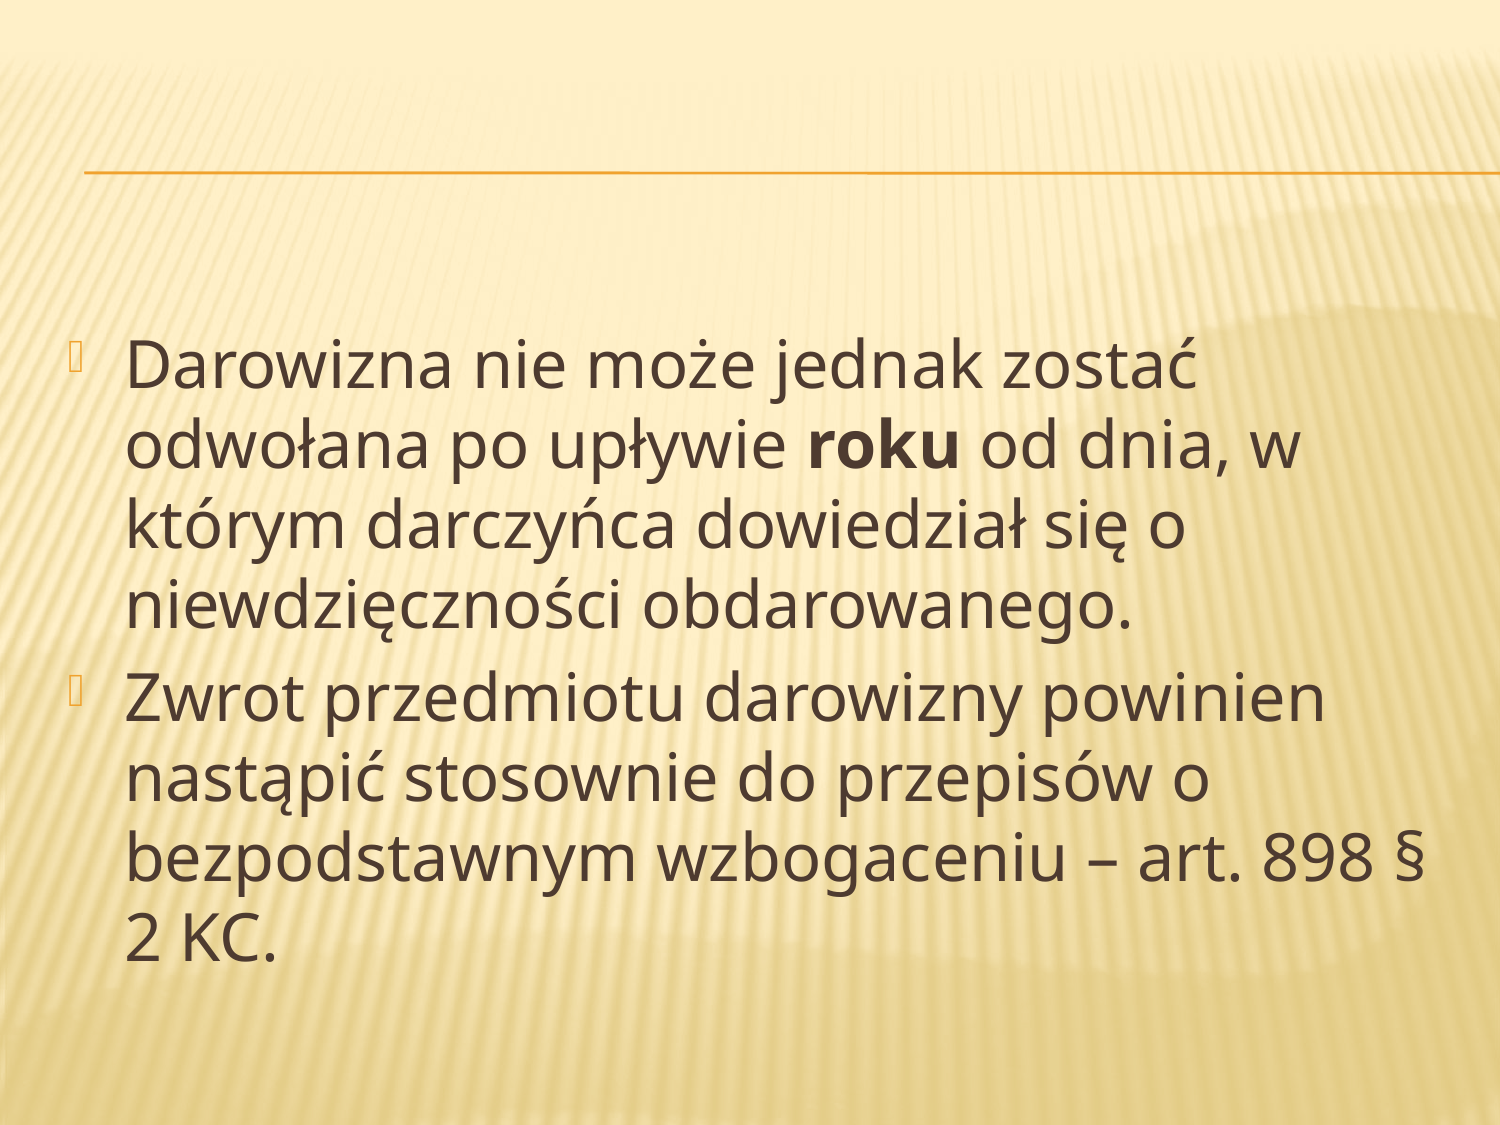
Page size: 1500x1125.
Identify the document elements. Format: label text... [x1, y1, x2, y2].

list Darowizna nie może jednak zostać odwołana po upływie roku od dnia, w którym darczyńca dowiedział się o niewdzięczności obdarowanego. Zwrot przedmiotu darowizny powinien nastąpić stosownie do przepisów o bezpodstawnym wzbogaceniu – art. 898 § 2 KC. [53, 314, 1479, 1057]
